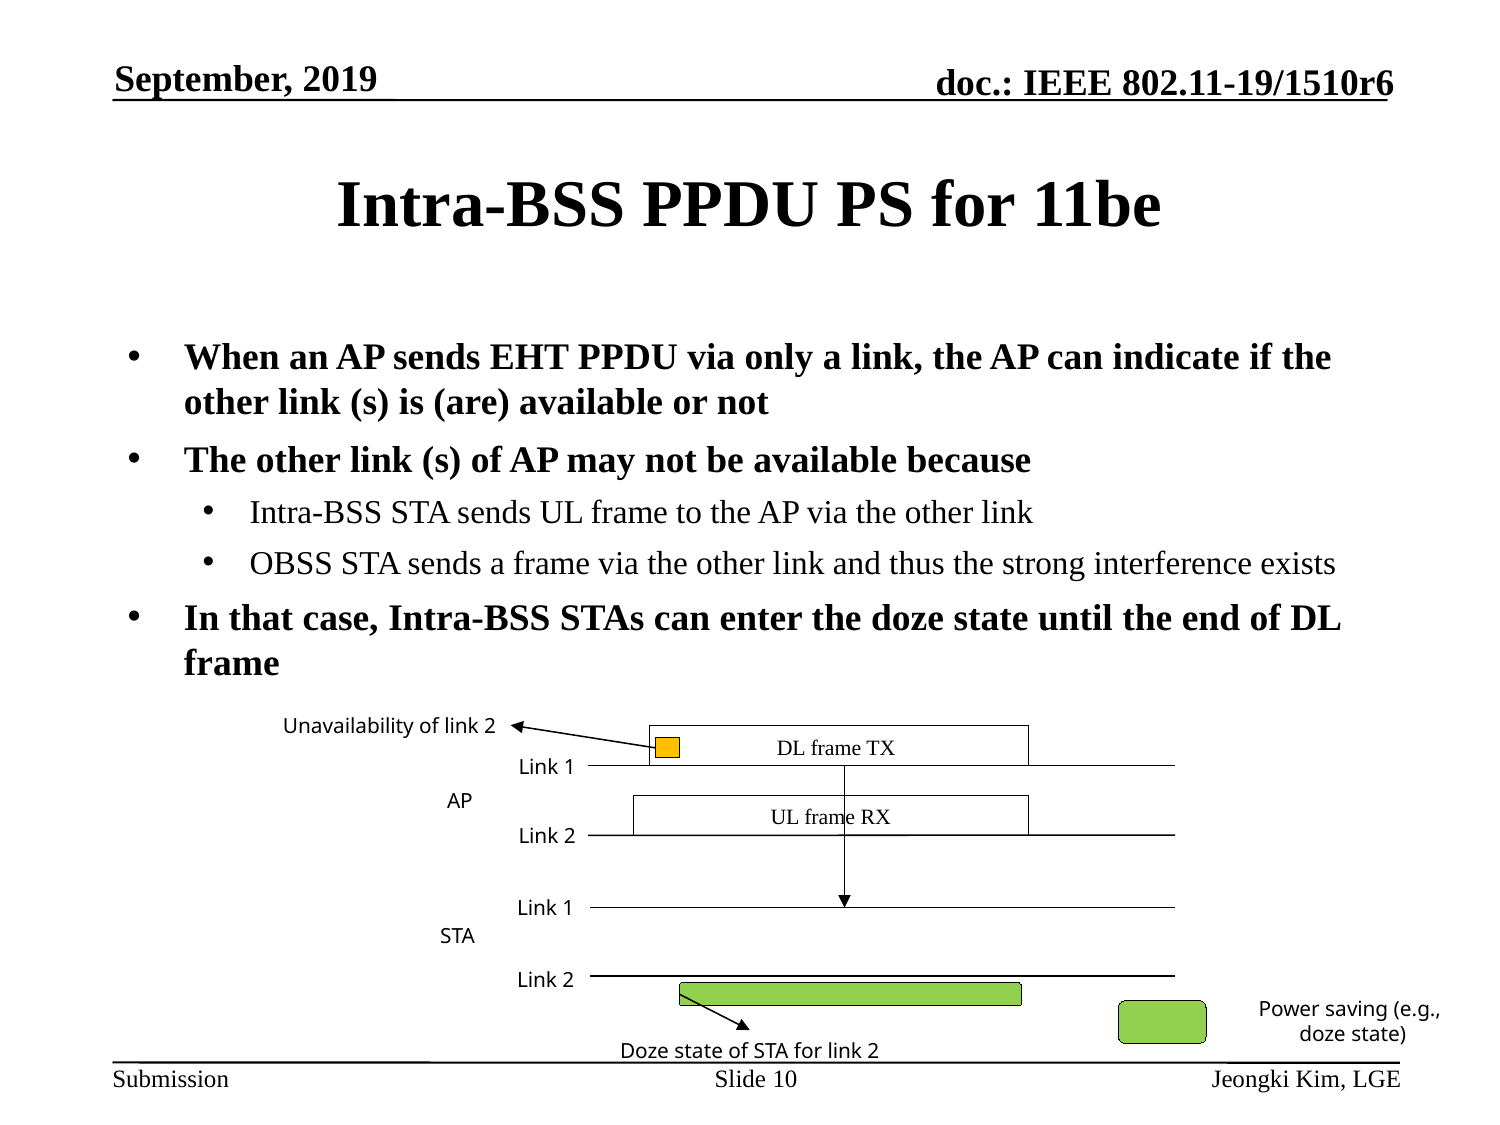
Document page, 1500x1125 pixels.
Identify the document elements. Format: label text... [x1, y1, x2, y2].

slide_number Slide 10 [712, 1070, 800, 1123]
text_box AP [417, 780, 502, 821]
text_box Doze state of STA for link 2 [584, 1030, 916, 1070]
text_box STA [414, 915, 501, 956]
text_box Link 2 [502, 959, 589, 999]
text_box UL frame RX [633, 795, 840, 833]
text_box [678, 993, 750, 1031]
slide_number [114, 54, 423, 100]
title Intra-BSS PPDU PS for 11be [112, 112, 1388, 288]
text_box Link 1 [502, 886, 589, 927]
text_box Link 2 [503, 815, 591, 855]
list When an AP sends EHT PPDU via only a link, the AP can indicate if the other link (s) is (are) available or not The other link (s) of AP may not be available because Intra-BSS STA sends UL frame to the AP via the other link OBSS STA sends a frame via the other link and thus the strong interference exists In that case, Intra-BSS STAs can enter the doze state until the end of DL frame [112, 324, 1388, 1000]
text_box [679, 984, 1022, 1006]
text_box DL frame TX [649, 725, 1029, 765]
text_box [655, 737, 680, 758]
text_box Link 1 [503, 745, 591, 786]
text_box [510, 725, 656, 749]
footer Jeongki Kim, LGE [878, 1061, 1402, 1093]
text_box [1118, 1000, 1207, 1044]
text_box Unavailability of link 2 [267, 705, 511, 745]
text_box UL frame RX [849, 795, 1029, 833]
text_box Power saving (e.g., doze state) [1243, 988, 1462, 1053]
